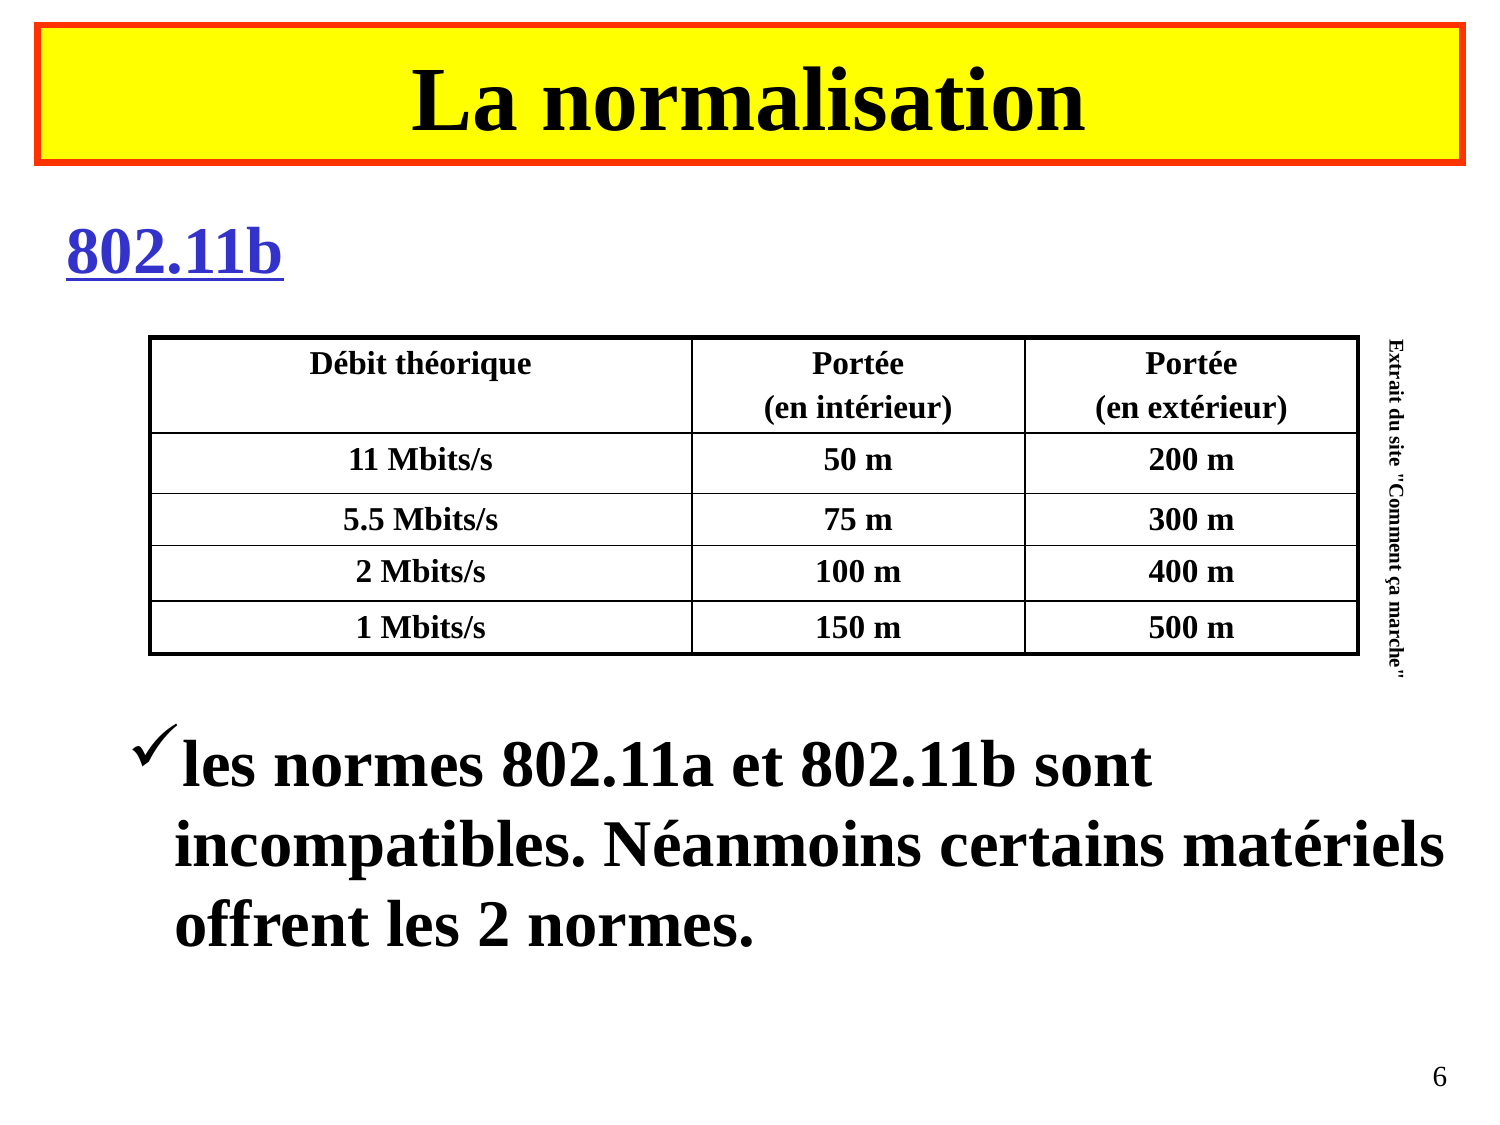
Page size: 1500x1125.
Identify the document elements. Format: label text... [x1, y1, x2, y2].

table_cell 100 m [693, 546, 1024, 600]
table_cell 75 m [693, 494, 1024, 545]
table_cell 150 m [693, 602, 1024, 652]
table_cell 11 Mbits/s [152, 434, 691, 493]
table_header Portée (en intérieur) [693, 340, 1024, 432]
text_box 802.11b [51, 199, 299, 295]
title La normalisation [37, 24, 1463, 163]
table_cell 500 m [1026, 602, 1356, 652]
table_header Débit théorique [152, 340, 691, 432]
table_cell 50 m [693, 434, 1024, 493]
text_box Extrait du site "Comment ça marche" [1362, 324, 1418, 700]
list les normes 802.11a et 802.11b sont incompatibles. Néanmoins certains matériels offrent les 2 normes. [37, 712, 1463, 975]
table_cell 2 Mbits/s [152, 546, 691, 600]
table_cell 200 m [1026, 434, 1356, 493]
table_cell 5.5 Mbits/s [152, 494, 691, 545]
table_cell 400 m [1026, 546, 1356, 600]
table_header Portée (en extérieur) [1026, 340, 1356, 432]
table_cell 1 Mbits/s [152, 602, 691, 652]
slide_number 6 [1149, 1050, 1463, 1100]
table_cell 300 m [1026, 494, 1356, 545]
